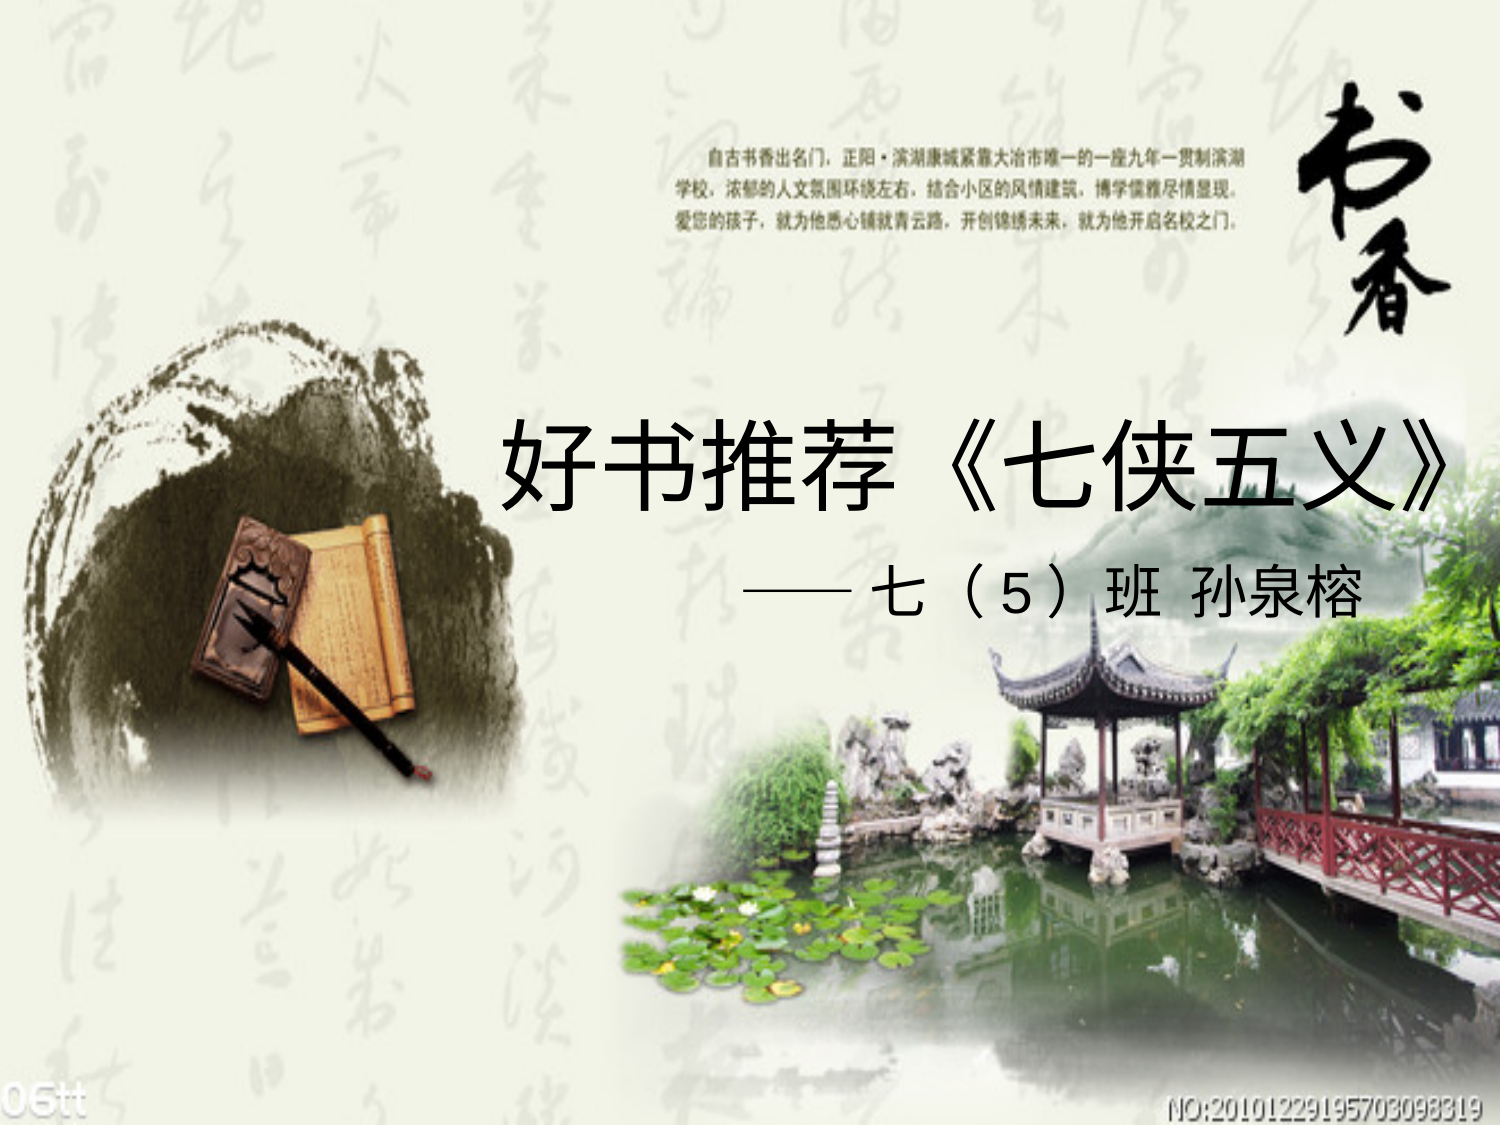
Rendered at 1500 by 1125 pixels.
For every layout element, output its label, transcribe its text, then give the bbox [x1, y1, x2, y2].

picture [0, 0, 1500, 1125]
subtitle ——七（5）班 孙泉榕 [354, 539, 1406, 828]
title 好书推荐《七侠五义》 [484, 342, 1500, 585]
